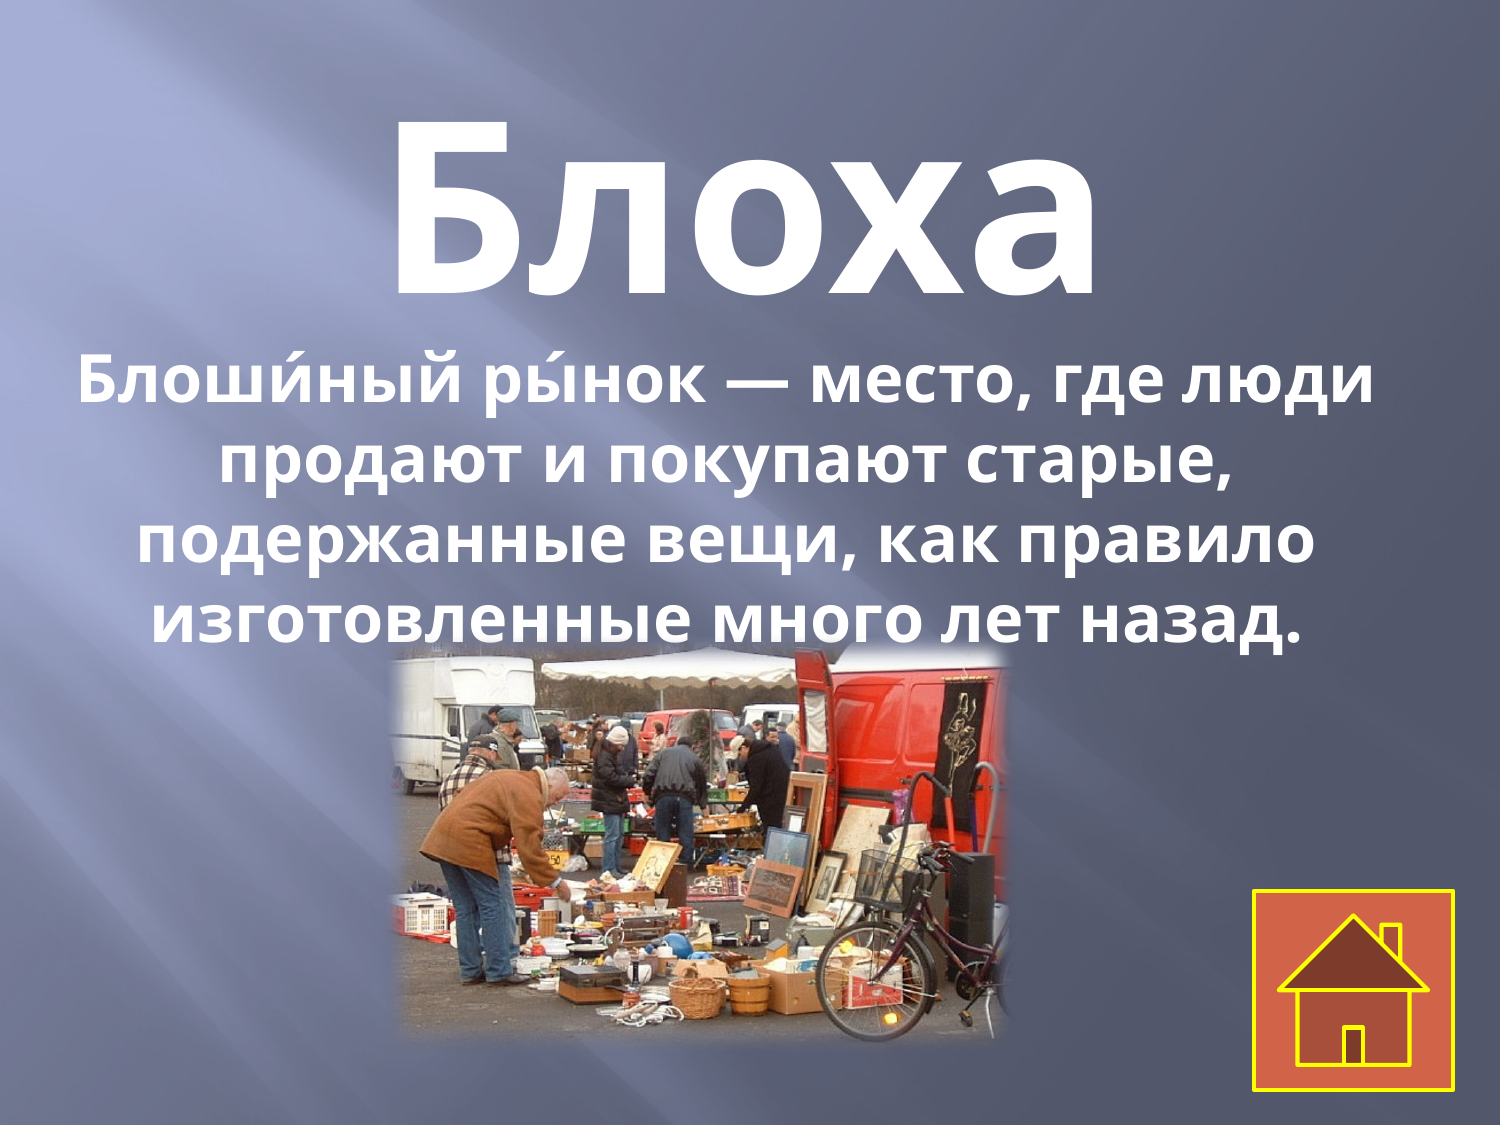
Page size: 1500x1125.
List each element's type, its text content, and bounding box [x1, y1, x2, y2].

picture [383, 633, 1016, 1055]
text_box Блоха [164, 46, 1325, 328]
text_box [1252, 889, 1455, 1092]
text_box Блоши́ный ры́нок — место, где люди продают и покупают старые, подержанные вещи, как правило изготовленные много лет назад. [0, 328, 1453, 663]
